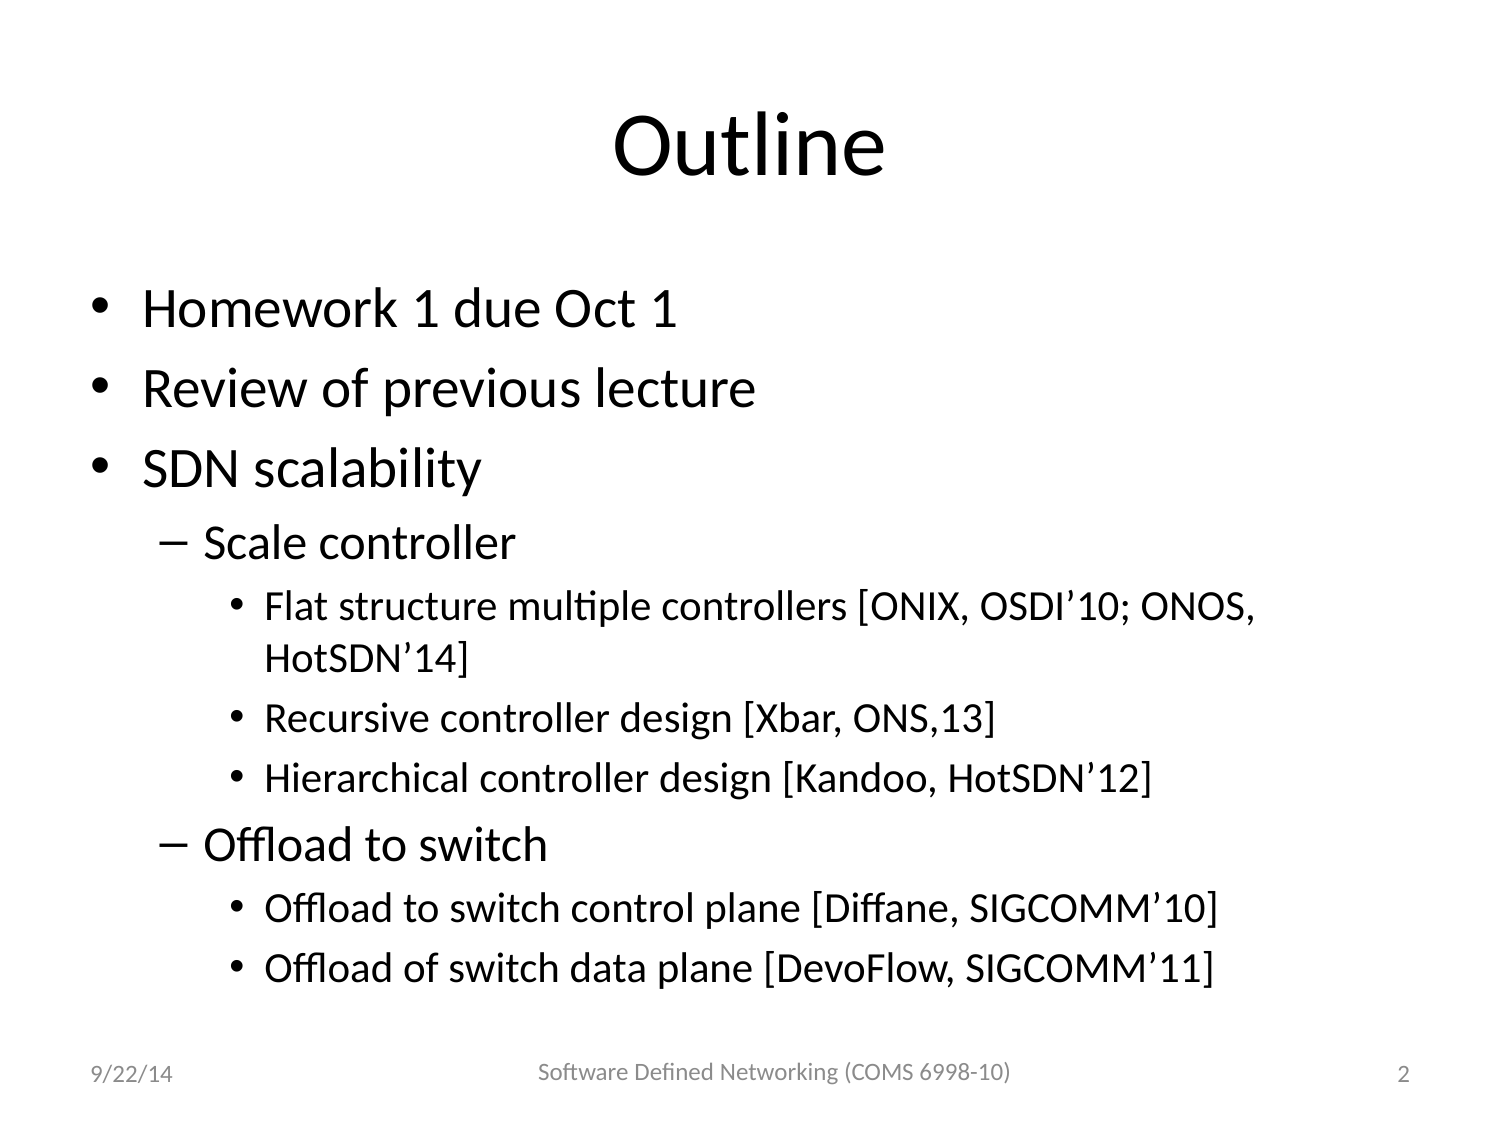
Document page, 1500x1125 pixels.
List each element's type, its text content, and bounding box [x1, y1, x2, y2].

footer Software Defined Networking (COMS 6998-10) [512, 1037, 1038, 1103]
list Homework 1 due Oct 1 Review of previous lecture SDN scalability Scale controller Flat structure multiple controllers [ONIX, OSDI’10; ONOS, HotSDN’14] Recursive controller design [Xbar, ONS,13] Hierarchical controller design [Kandoo, HotSDN’12] Offload to switch Offload to switch control plane [Diffane, SIGCOMM’10] Offload of switch data plane [DevoFlow, SIGCOMM’11] [75, 262, 1425, 1005]
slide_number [75, 1042, 425, 1103]
slide_number 2 [1074, 1042, 1425, 1103]
title Outline [75, 45, 1425, 233]
